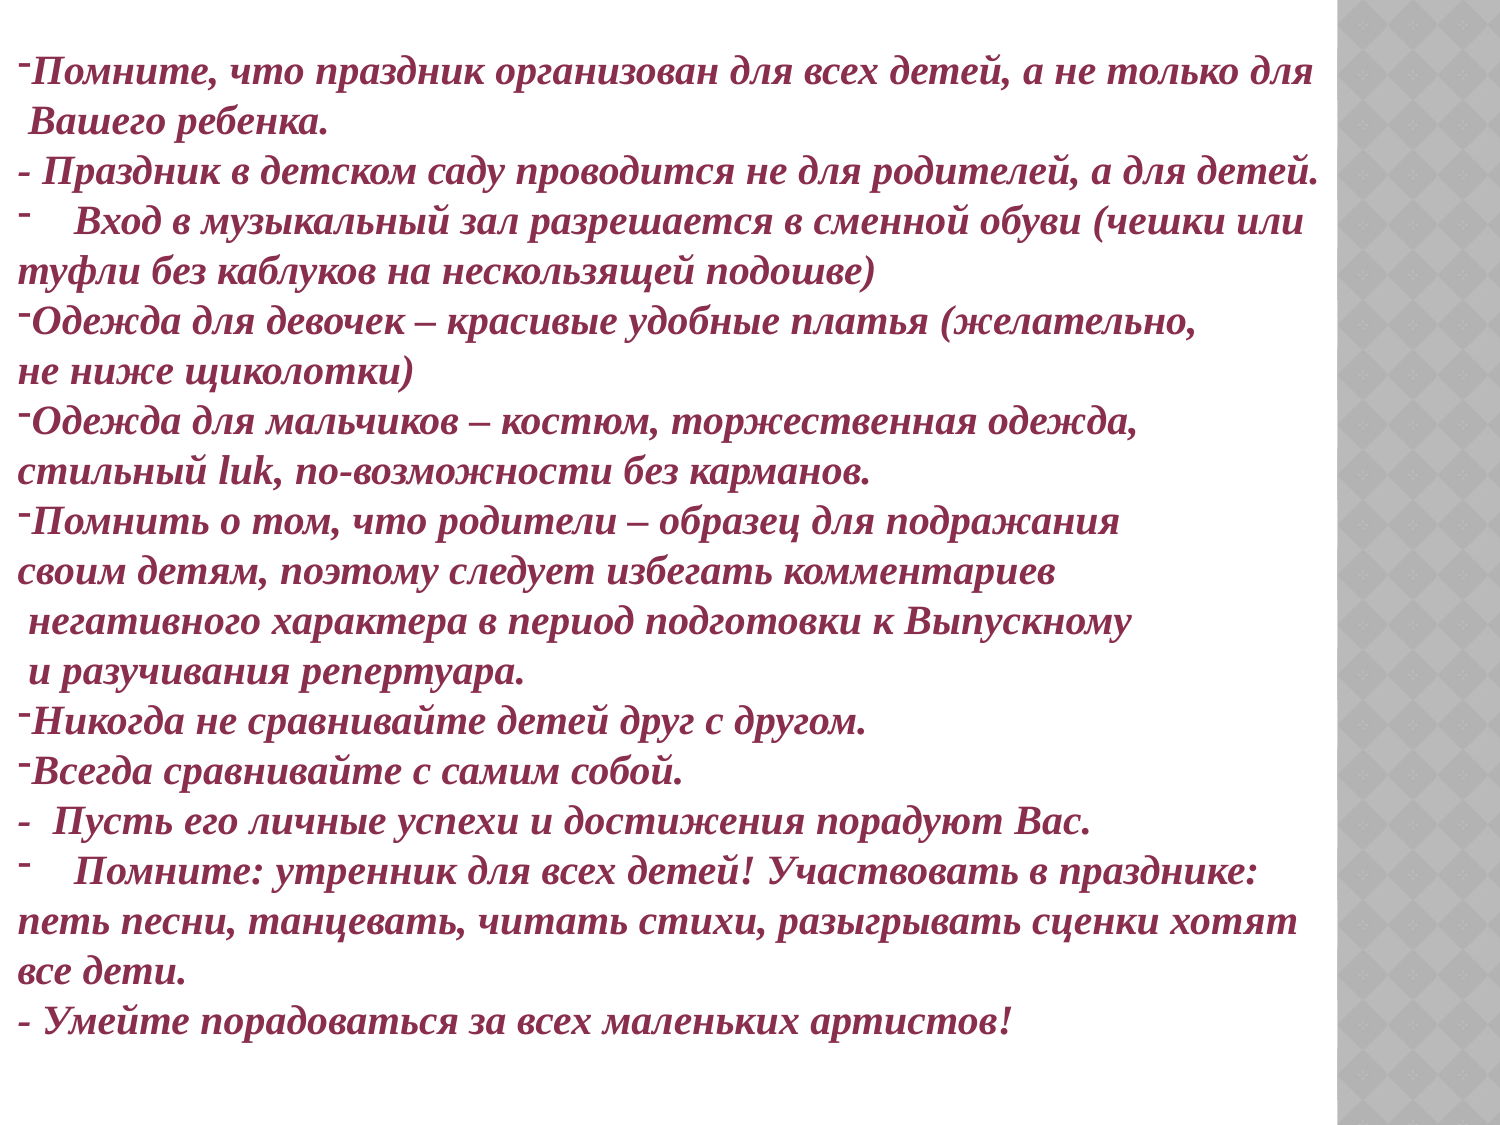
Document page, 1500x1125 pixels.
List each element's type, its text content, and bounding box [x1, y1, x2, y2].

text_box Помните, что праздник организован для всех детей, а не только для Вашего ребенка. - Праздник в детском саду проводится не для родителей, а для детей. Вход в музыкальный зал разрешается в сменной обуви (чешки или туфли без каблуков на нескользящей подошве) Одежда для девочек – красивые удобные платья (желательно, не ниже щиколотки) Одежда для мальчиков – костюм, торжественная одежда, стильный luk, по-возможности без карманов. Помнить о том, что родители – образец для подражания своим детям, поэтому следует избегать комментариев негативного характера в период подготовки к Выпускному и разучивания репертуара. Никогда не сравнивайте детей друг с другом. Всегда сравнивайте с самим собой. - Пусть его личные успехи и достижения порадуют Вас. Помните: утренник для всех детей! Участвовать в празднике: петь песни, танцевать, читать стихи, разыгрывать сценки хотят все дети. - Умейте порадоваться за всех маленьких артистов! [2, 0, 1336, 1125]
